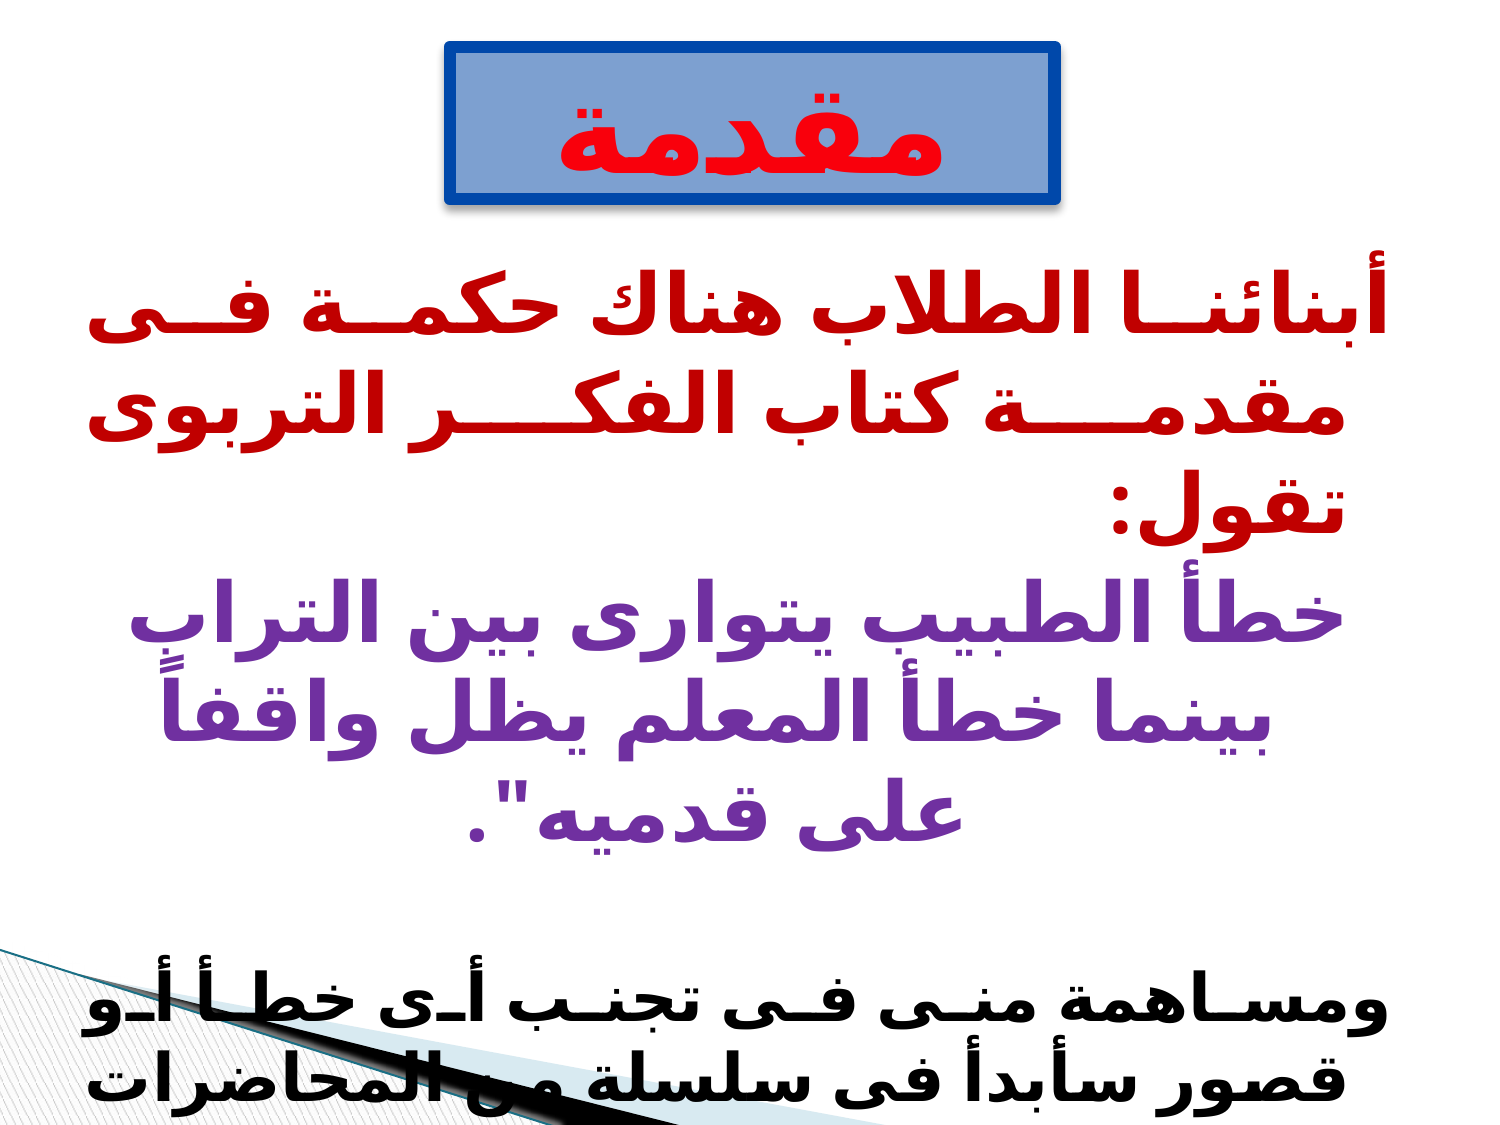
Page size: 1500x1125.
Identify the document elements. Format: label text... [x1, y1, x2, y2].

list أبنائنا الطلاب هناك حكمة فى مقدمة كتاب الفكر التربوى تقول: خطأ الطبيب يتوارى بين التراب بينما خطأ المعلم يظل واقفاً على قدميه". ومساهمة منى فى تجنب أى خطأ أو قصور سأبدأ فى سلسلة من المحاضرات التى تزودكم بقدر من الثقافة التربوية الضرورية لكم كمعلمو المستقبل. [70, 243, 1425, 986]
title مقدمة [449, 46, 1055, 200]
